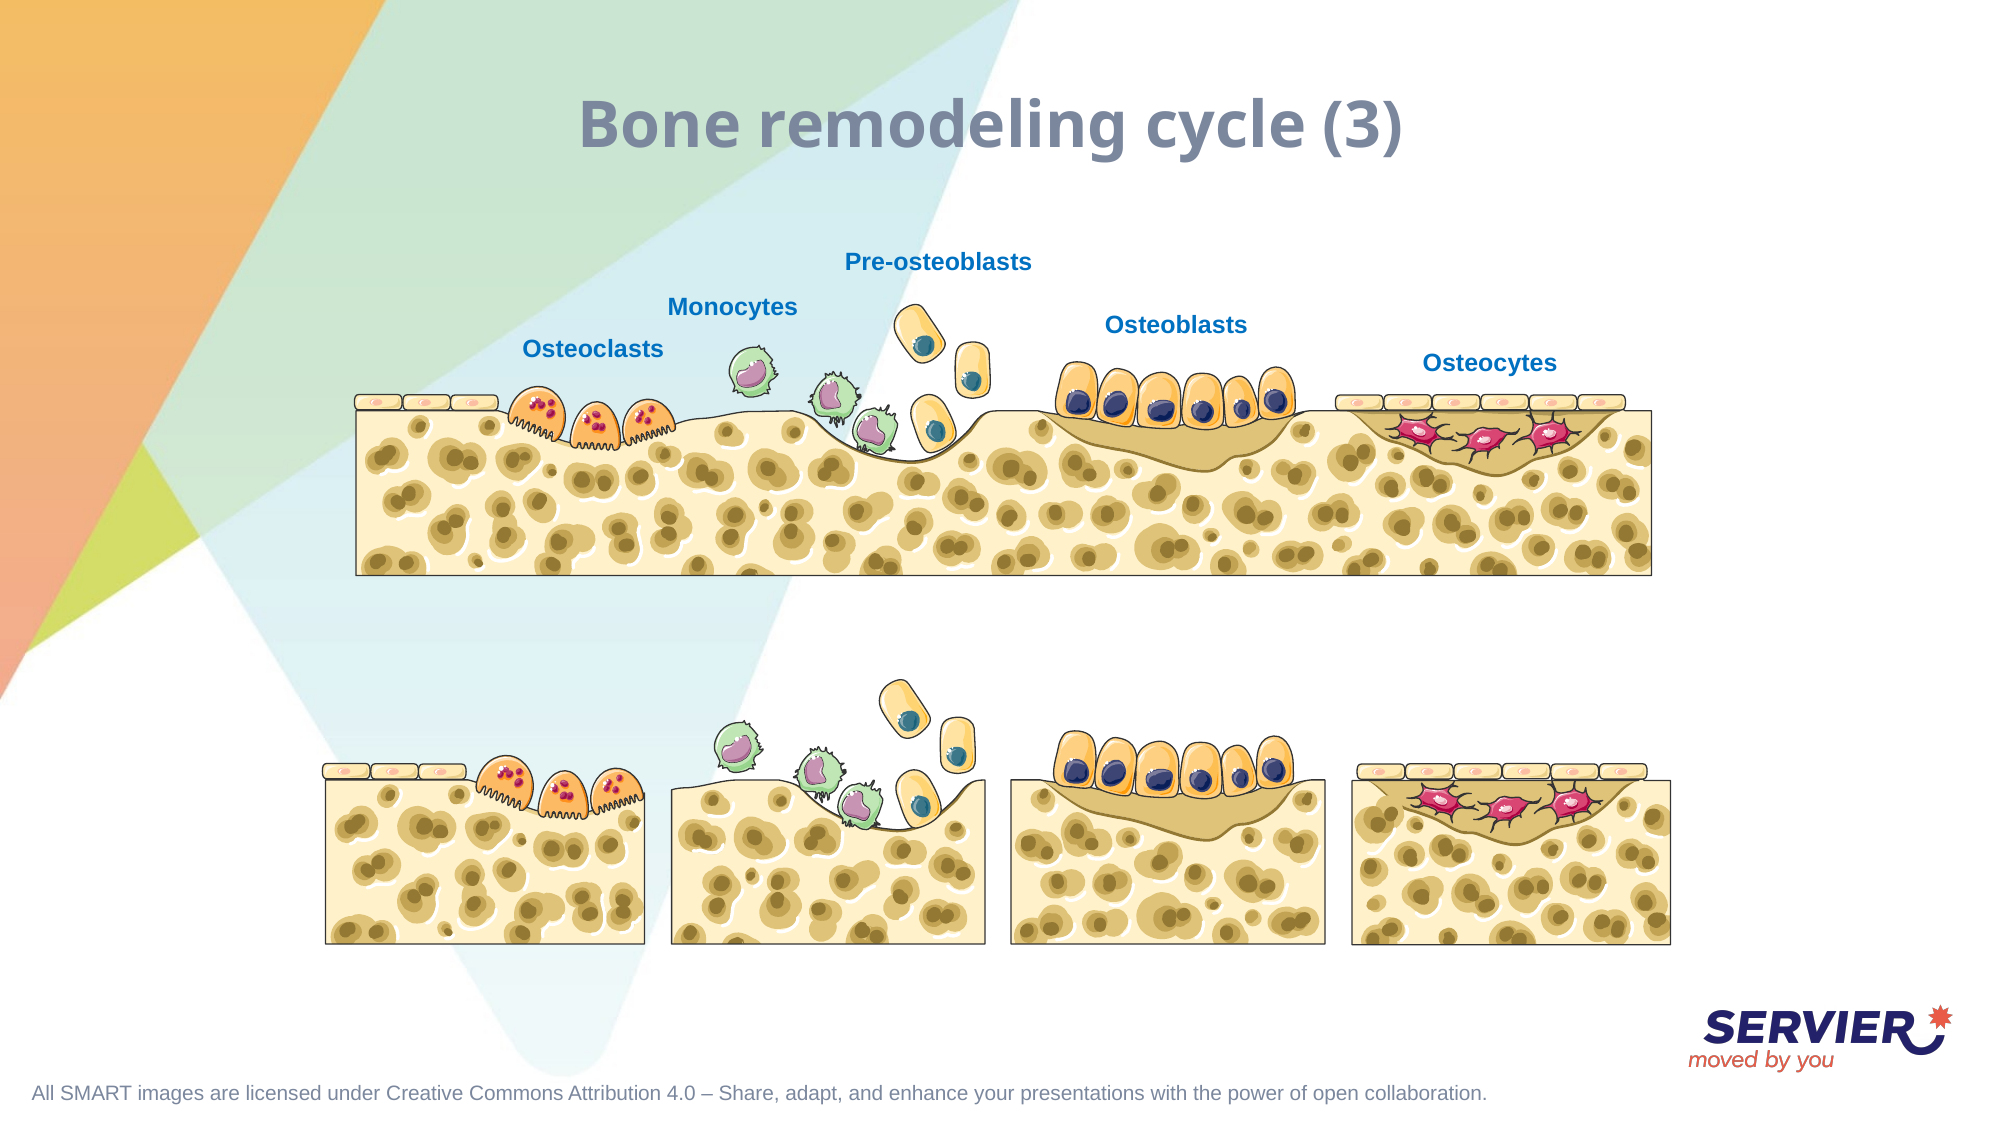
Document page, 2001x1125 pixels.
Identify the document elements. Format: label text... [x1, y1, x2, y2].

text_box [1453, 763, 1500, 780]
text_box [569, 400, 622, 451]
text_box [1451, 426, 1511, 464]
text_box Osteoclasts [507, 324, 680, 370]
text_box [837, 778, 884, 831]
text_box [1550, 763, 1597, 776]
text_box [1257, 366, 1297, 422]
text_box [1050, 729, 1098, 790]
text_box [1534, 777, 1604, 825]
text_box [1144, 370, 1184, 430]
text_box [1187, 372, 1225, 432]
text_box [808, 368, 862, 428]
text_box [619, 395, 677, 447]
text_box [1255, 735, 1295, 791]
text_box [402, 394, 449, 411]
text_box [892, 766, 946, 829]
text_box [1183, 741, 1223, 801]
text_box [418, 763, 467, 780]
title Bone remodeling cycle (3) [55, 12, 1927, 232]
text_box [1224, 742, 1256, 798]
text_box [725, 344, 779, 399]
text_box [1384, 411, 1457, 455]
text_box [1227, 373, 1258, 429]
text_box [1406, 780, 1479, 824]
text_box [876, 675, 934, 742]
text_box Osteoblasts [1090, 300, 1264, 346]
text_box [506, 381, 570, 443]
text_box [852, 402, 898, 456]
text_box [939, 716, 977, 774]
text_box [354, 394, 401, 411]
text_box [891, 300, 948, 367]
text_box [587, 764, 645, 816]
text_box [1052, 360, 1100, 421]
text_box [1528, 394, 1576, 407]
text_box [370, 763, 417, 780]
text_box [1335, 394, 1382, 411]
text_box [325, 786, 646, 945]
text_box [1577, 394, 1626, 411]
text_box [954, 341, 992, 399]
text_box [1473, 795, 1536, 833]
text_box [355, 405, 1652, 576]
text_box Monocytes [652, 283, 814, 328]
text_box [1010, 779, 1326, 945]
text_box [671, 779, 986, 945]
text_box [907, 391, 961, 454]
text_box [1598, 763, 1648, 780]
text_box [1142, 739, 1182, 799]
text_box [474, 751, 538, 812]
text_box Pre-osteoblasts [829, 237, 1048, 283]
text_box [793, 744, 847, 804]
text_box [1512, 408, 1582, 456]
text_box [1093, 735, 1139, 798]
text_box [1383, 394, 1430, 411]
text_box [537, 769, 590, 820]
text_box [1502, 763, 1549, 780]
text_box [1356, 763, 1404, 780]
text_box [1405, 763, 1452, 780]
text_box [1431, 394, 1478, 411]
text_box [322, 763, 369, 780]
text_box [710, 720, 765, 775]
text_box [1351, 775, 1671, 945]
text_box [1480, 394, 1527, 411]
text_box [450, 394, 499, 411]
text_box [1095, 366, 1141, 429]
text_box Osteocytes [1407, 339, 1573, 384]
picture [0, 0, 2001, 1125]
